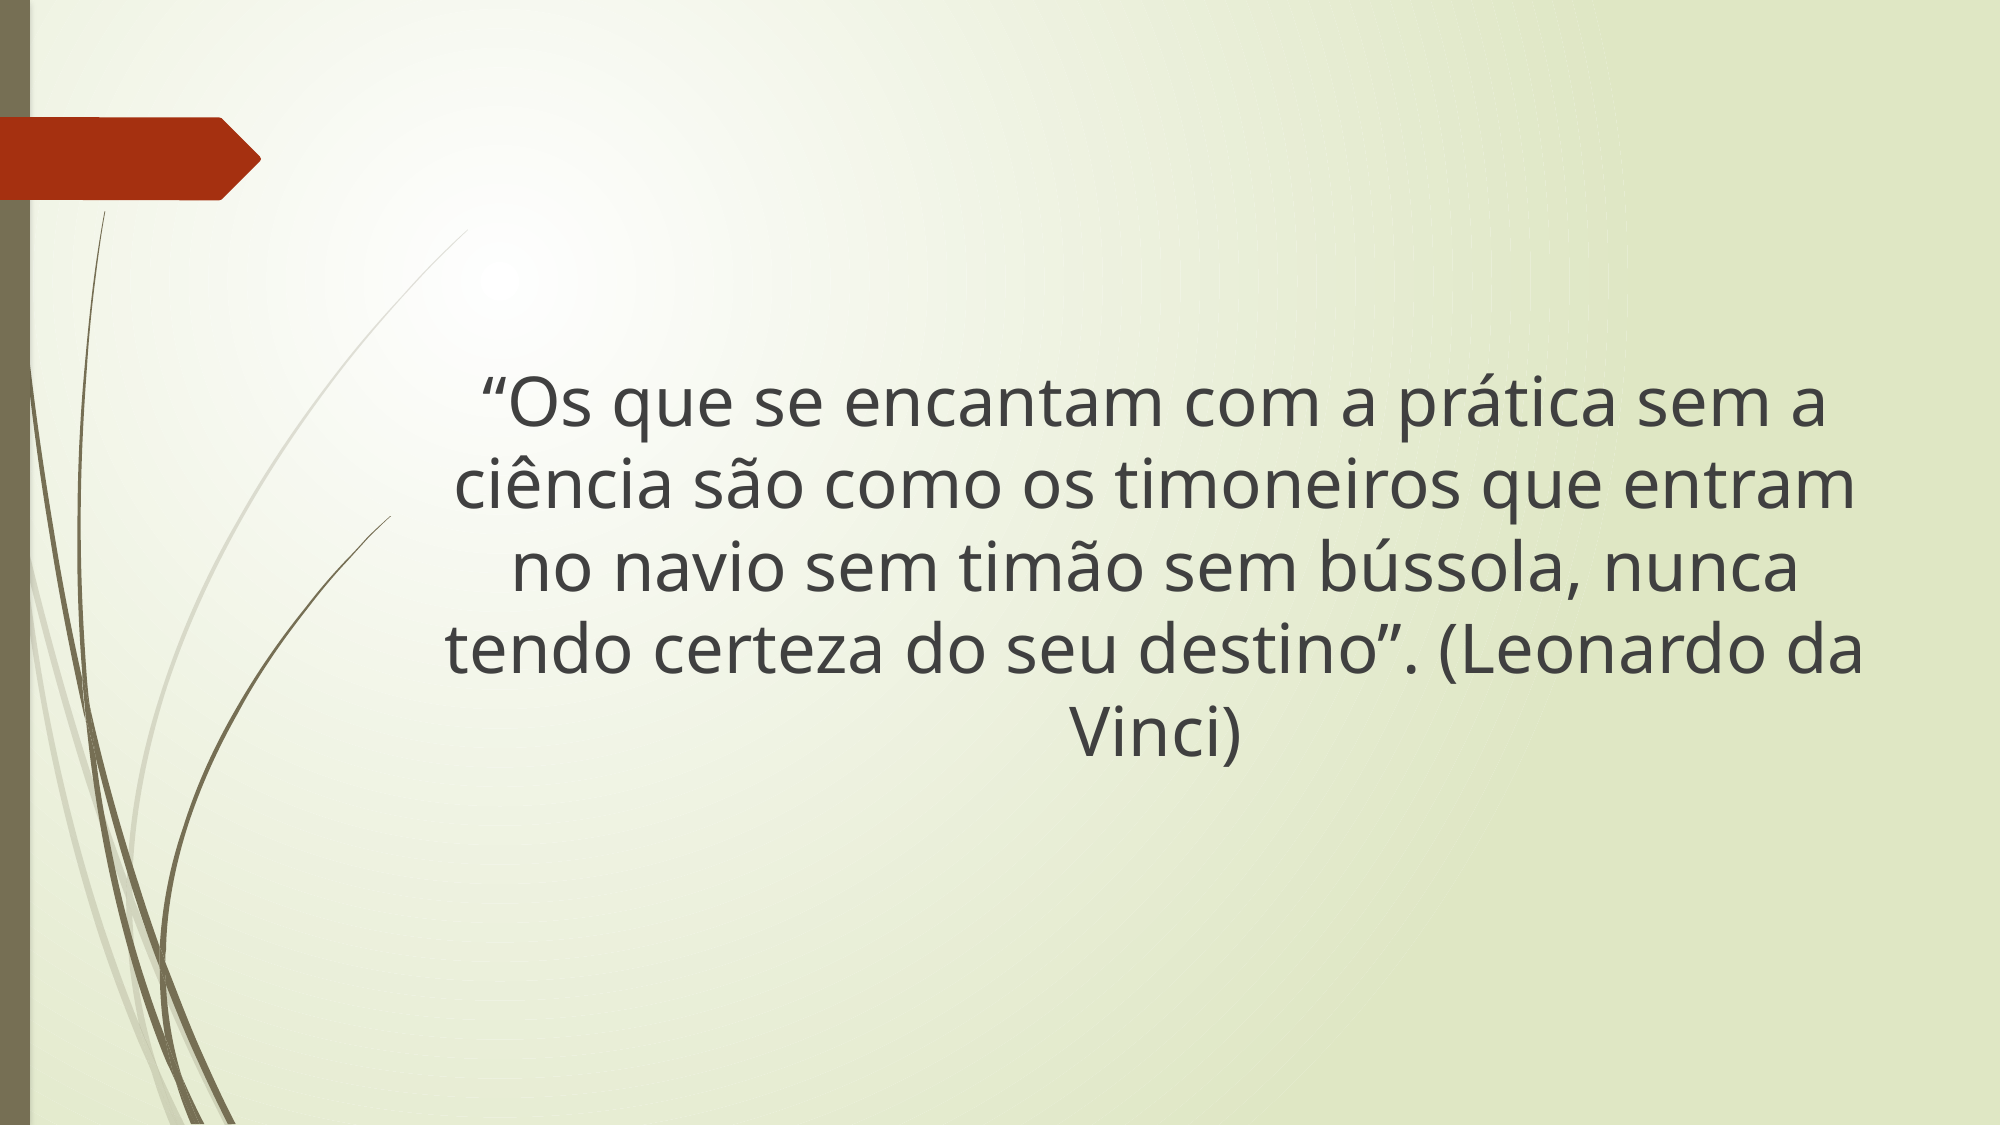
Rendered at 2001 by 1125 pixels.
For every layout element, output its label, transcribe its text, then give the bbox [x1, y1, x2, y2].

list “Os que se encantam com a prática sem a ciência são como os timoneiros que entram no navio sem timão sem bússola, nunca tendo certeza do seu destino”. (Leonardo da Vinci) [424, 350, 1888, 970]
